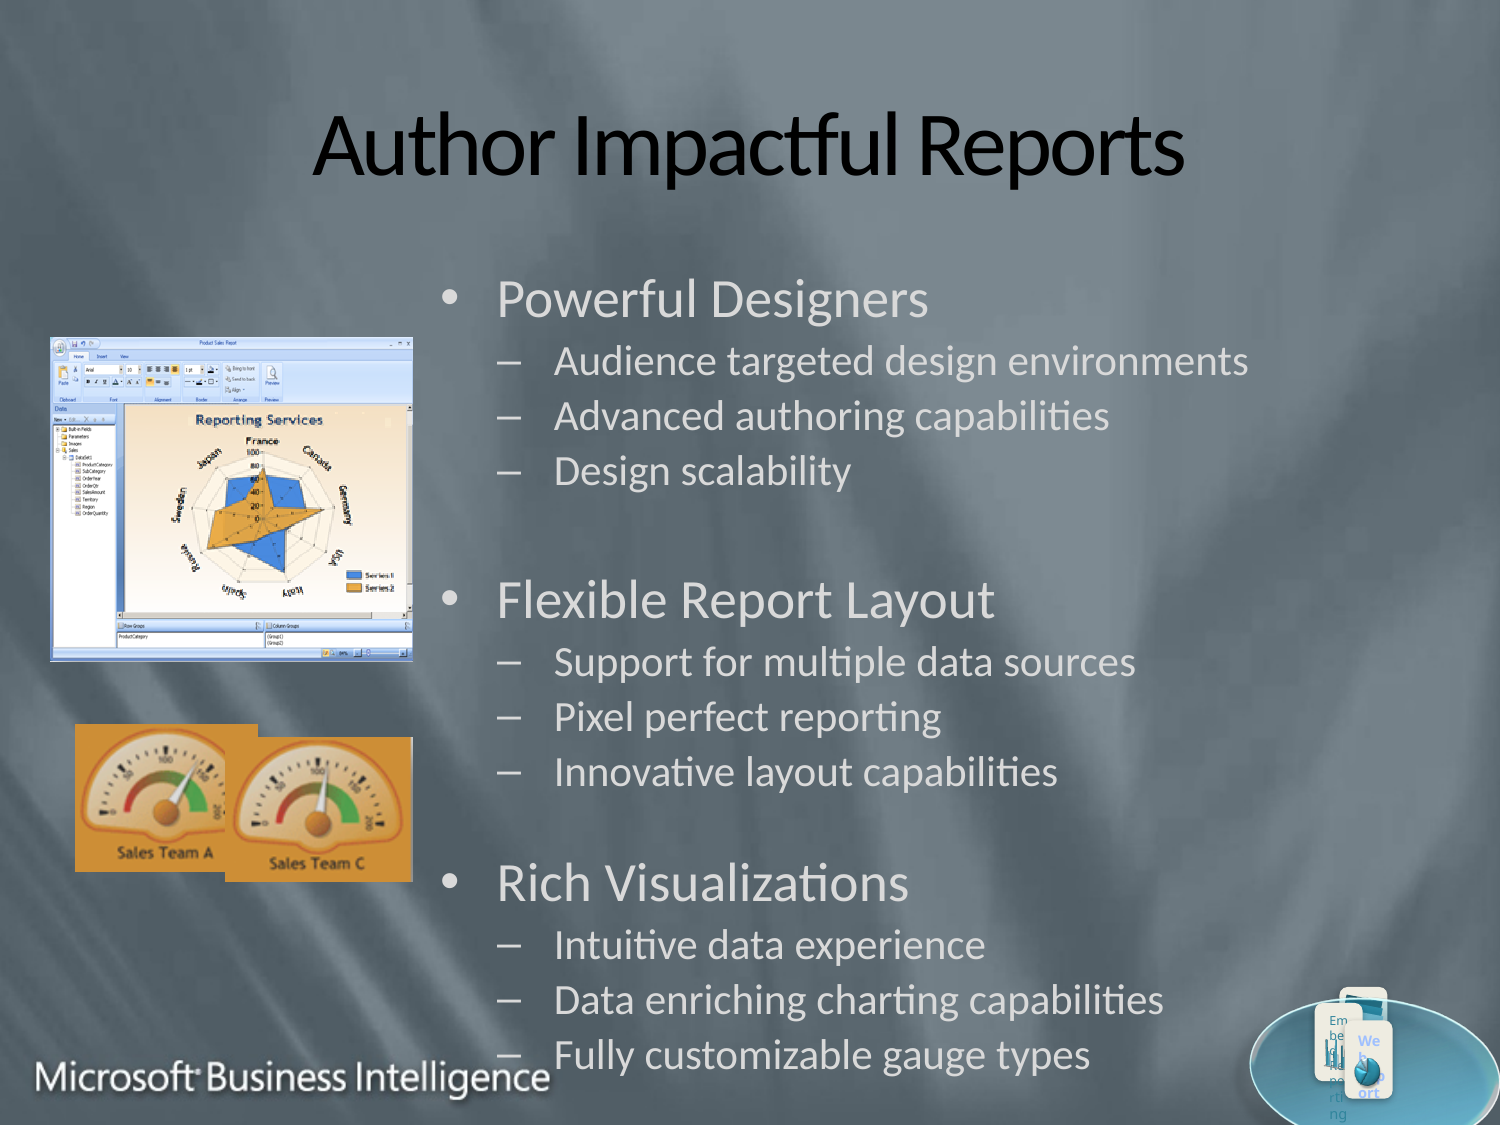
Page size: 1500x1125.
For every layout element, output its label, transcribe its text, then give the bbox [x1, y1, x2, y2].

picture [0, 0, 1500, 1125]
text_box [1225, 986, 1500, 1125]
title Author Impactful Reports [75, 45, 1425, 233]
list Powerful Designers Audience targeted design environments Advanced authoring capabilities Design scalability Flexible Report Layout Support for multiple data sources Pixel perfect reporting Innovative layout capabilities Rich Visualizations Intuitive data experience Data enriching charting capabilities Fully customizable gauge types [425, 262, 1450, 1088]
